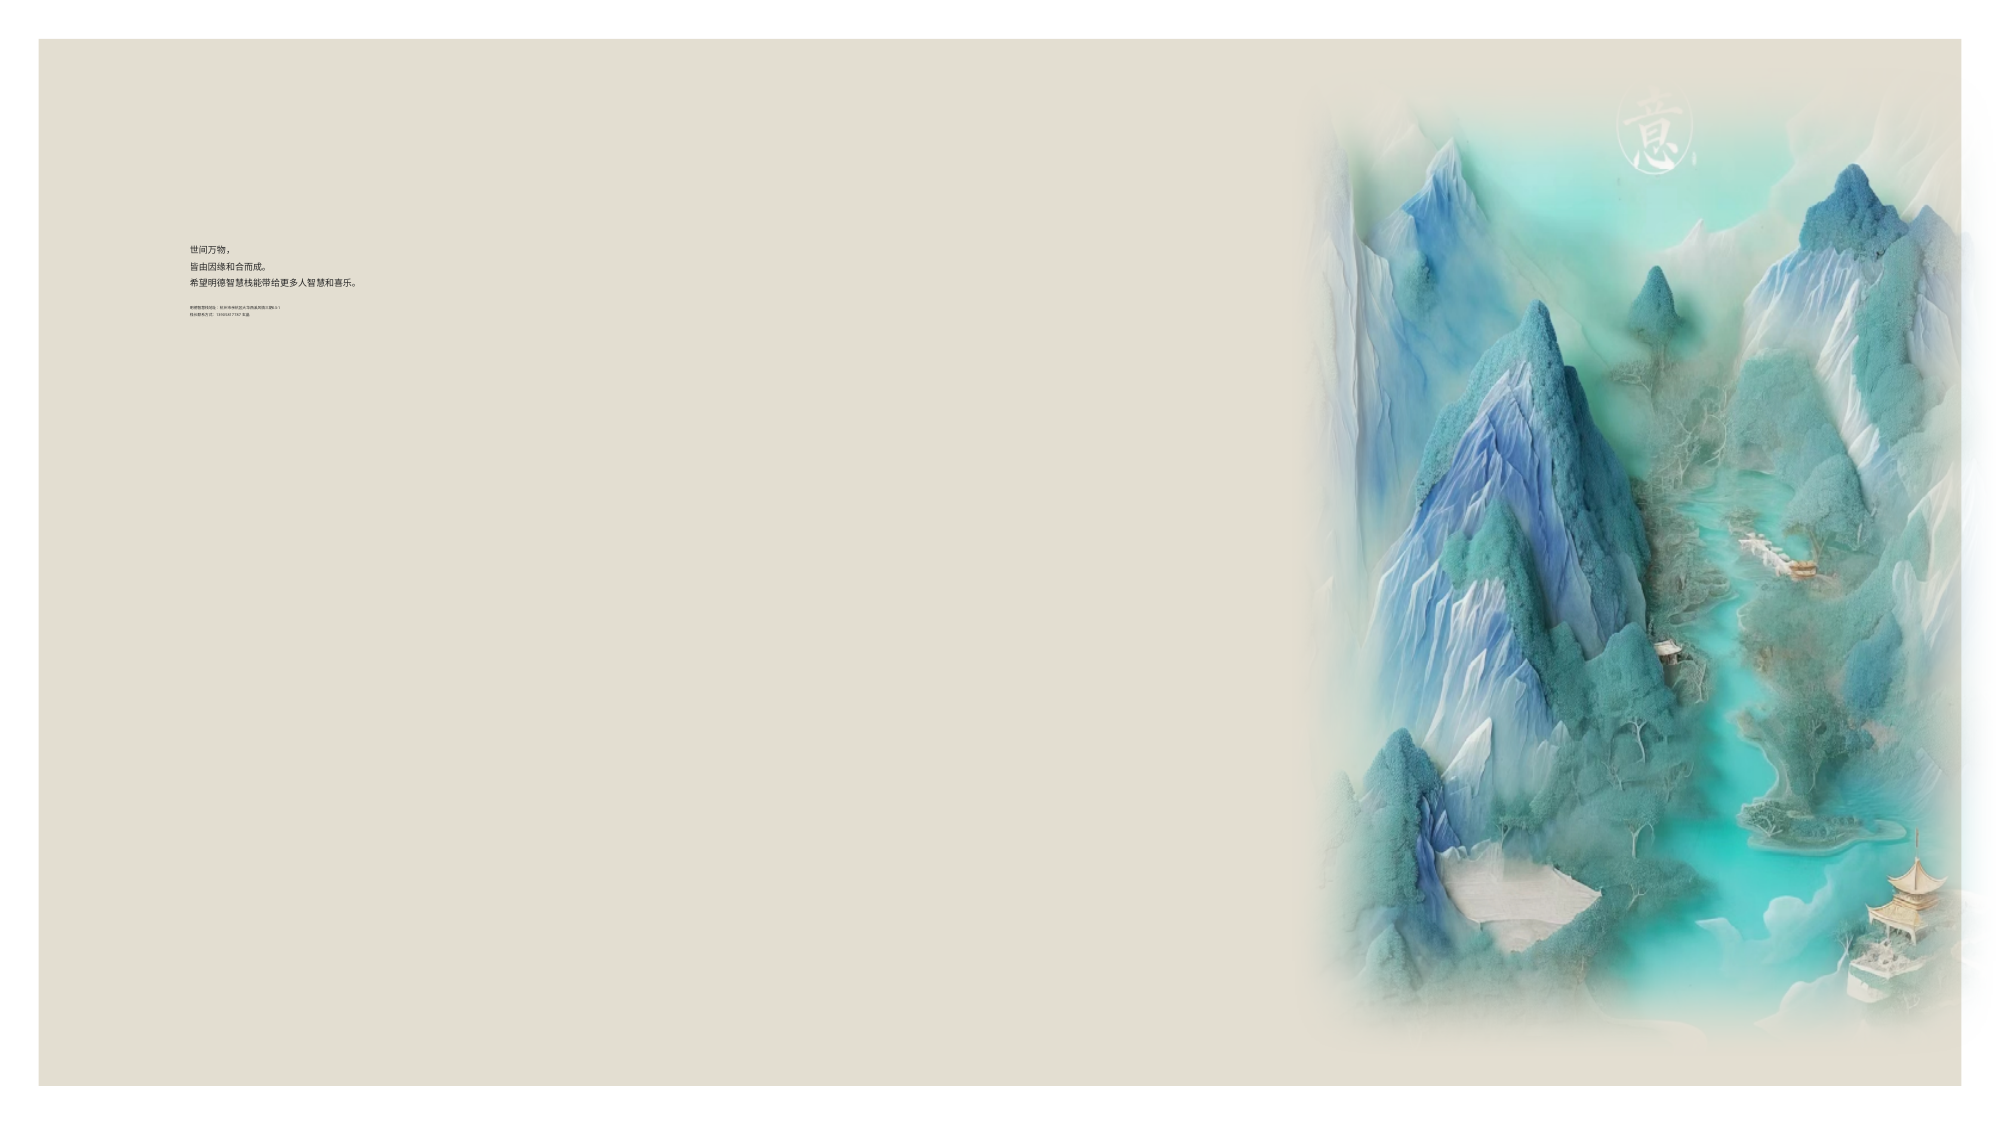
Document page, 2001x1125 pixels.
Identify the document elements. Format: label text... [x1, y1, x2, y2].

picture [1287, 63, 2000, 1061]
title 世间万物， 皆由因缘和合而成。 希望明德智慧栈能带给更多人智慧和喜乐。 明德智慧栈地址：杭州市余杭区大华西溪风情三期63-1 栈长联系方式：13905817787 玄晶 [174, 162, 1135, 331]
